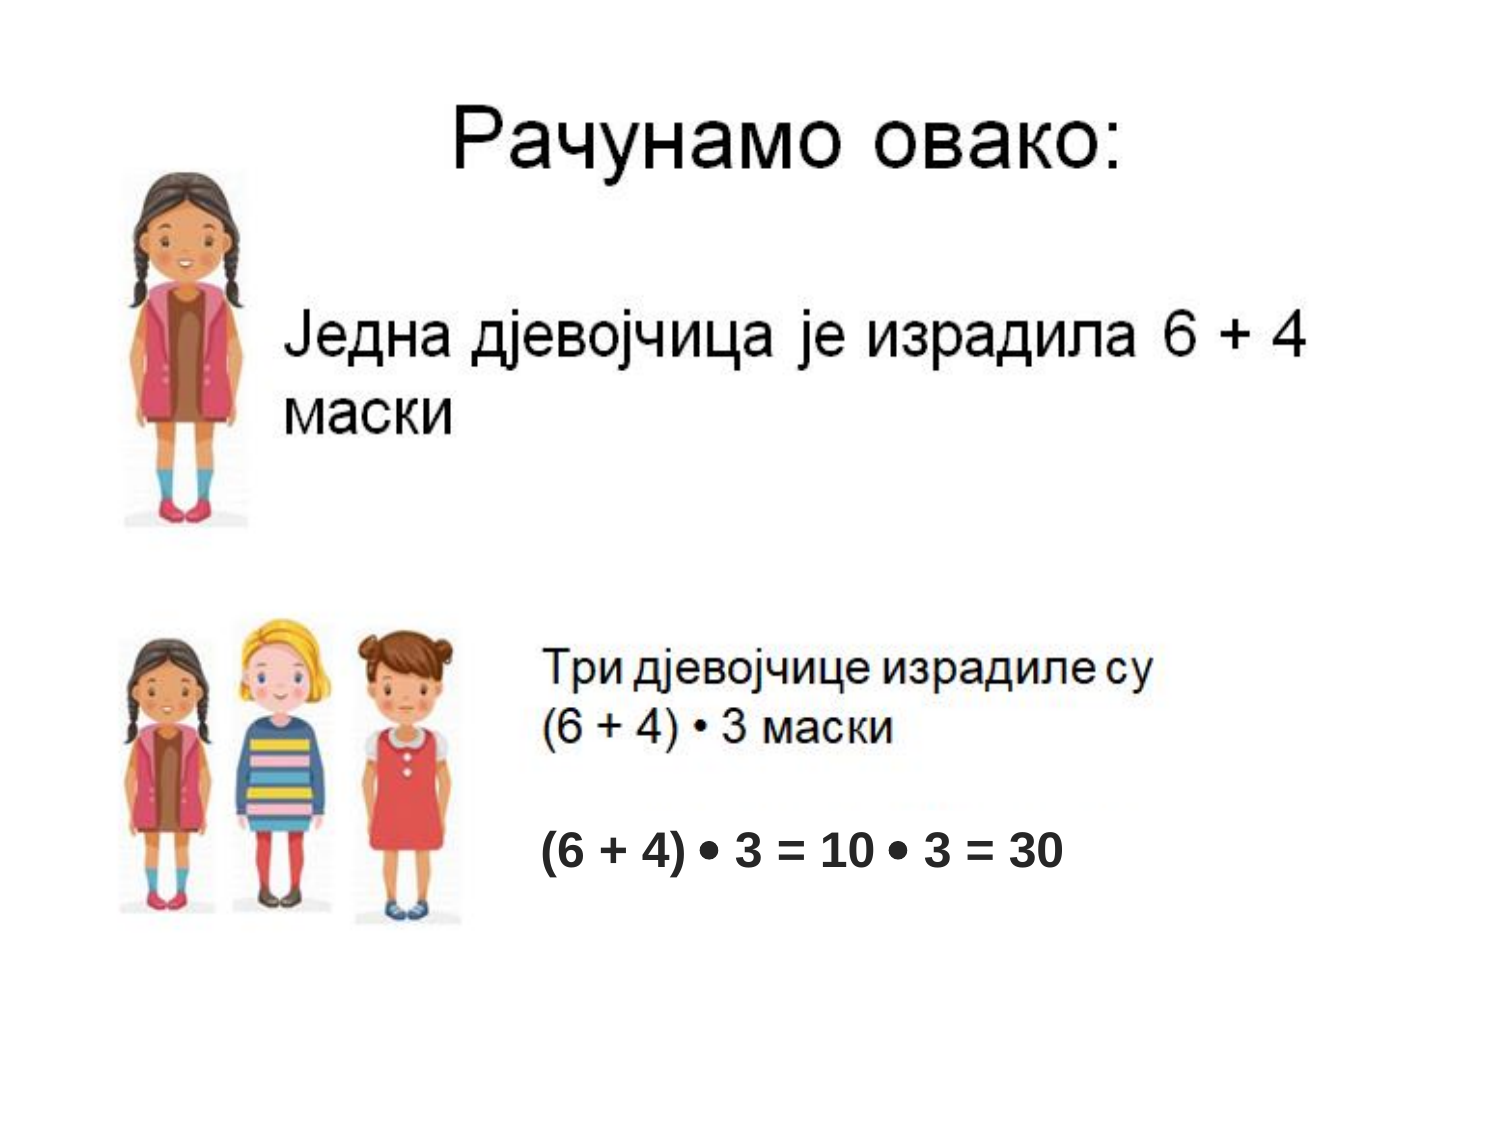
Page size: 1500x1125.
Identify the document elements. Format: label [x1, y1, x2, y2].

picture [88, 42, 1449, 1045]
